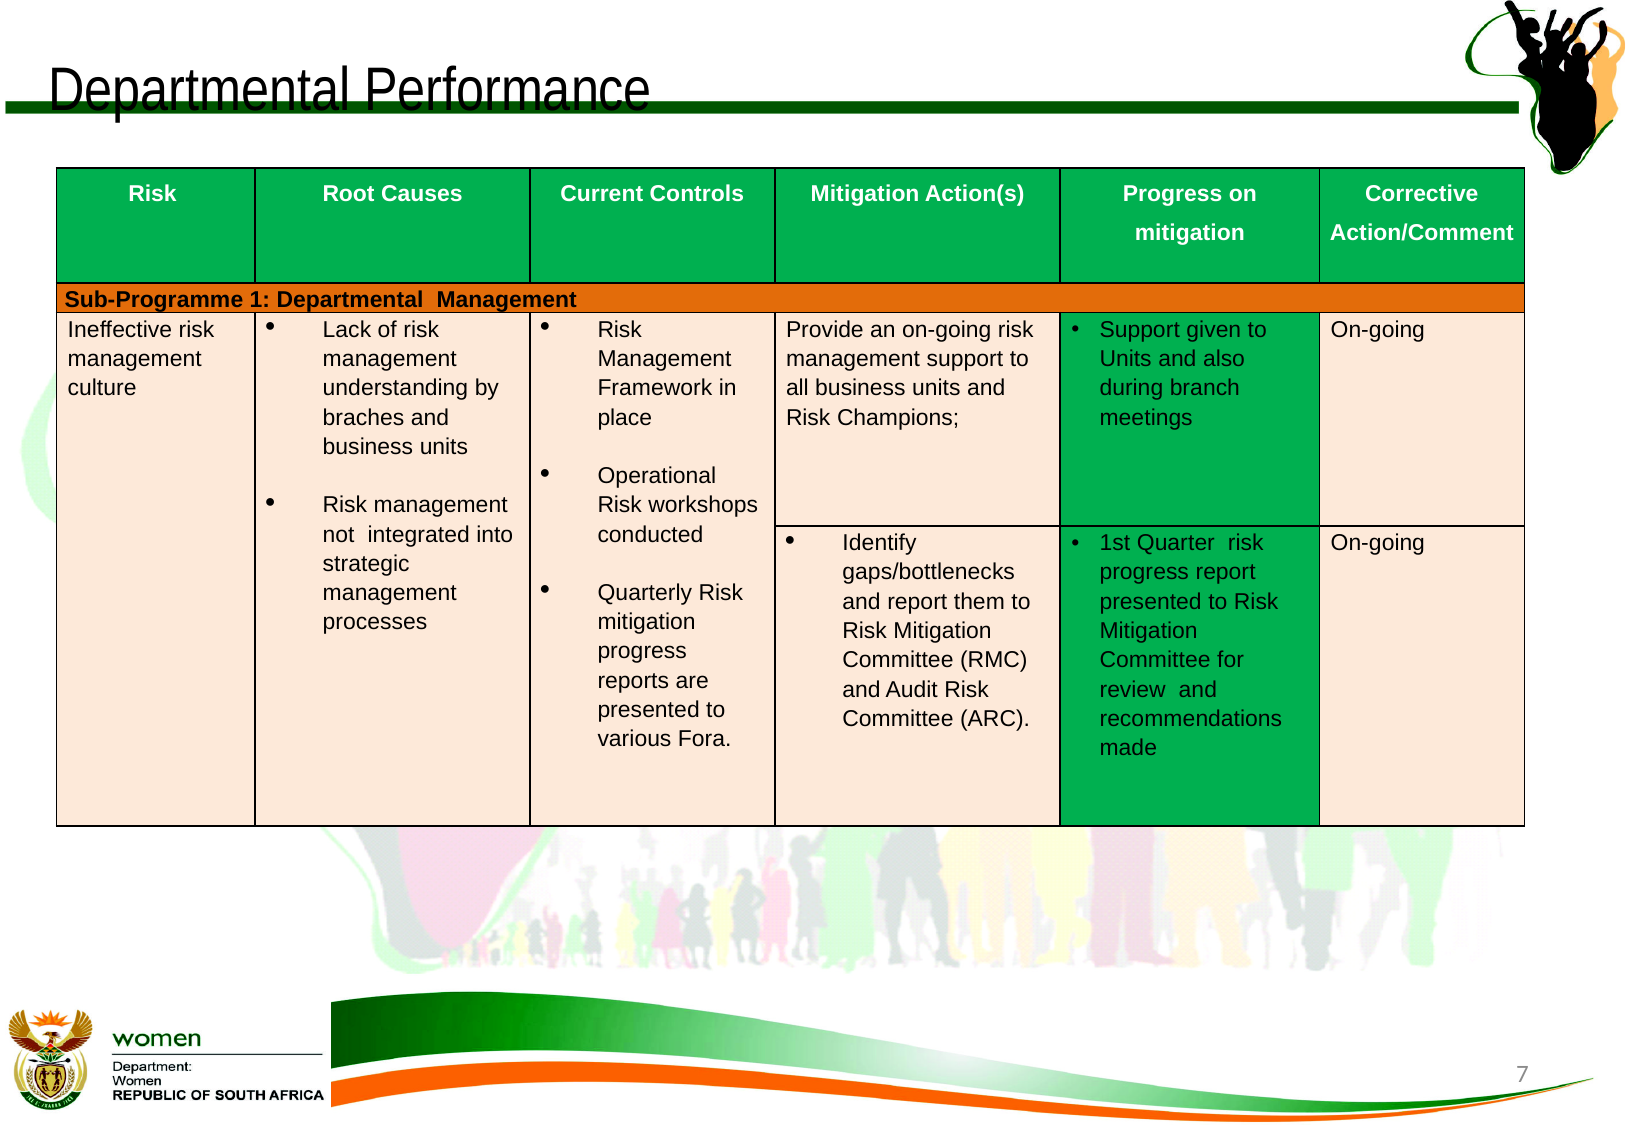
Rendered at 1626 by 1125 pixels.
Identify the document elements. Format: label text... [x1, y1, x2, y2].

table_cell On-going [1320, 527, 1524, 825]
table_cell Identify gaps/bottlenecks and report them to Risk Mitigation Committee (RMC) and Audit Risk Committee (ARC). [776, 527, 1059, 825]
slide_number 7 [1164, 1042, 1544, 1103]
table_header Progress on mitigation [1061, 169, 1319, 282]
title Departmental Performance [33, 26, 1420, 130]
table_cell Sub-Programme 1: Departmental Management [57, 284, 1524, 312]
table_header Root Causes [256, 169, 529, 282]
table_header Corrective Action/Comment [1320, 169, 1524, 282]
table_cell Lack of risk management understanding by braches and business units Risk management not integrated into strategic management processes [256, 313, 529, 825]
table_header Current Controls [531, 169, 774, 282]
table_cell Risk Management Framework in place Operational Risk workshops conducted Quarterly Risk mitigation progress reports are presented to various Fora. [531, 313, 774, 825]
table_header Mitigation Action(s) [776, 169, 1059, 282]
table_header Risk [57, 169, 254, 282]
table_cell Support given to Units and also during branch meetings [1061, 313, 1319, 525]
table_cell Ineffective risk management culture [57, 313, 254, 825]
table_cell 1st Quarter risk progress report presented to Risk Mitigation Committee for review and recommendations made [1061, 527, 1319, 825]
table_cell Provide an on-going risk management support to all business units and Risk Champions; [776, 313, 1059, 525]
table_cell On-going [1320, 313, 1524, 525]
picture [0, 0, 1626, 1125]
